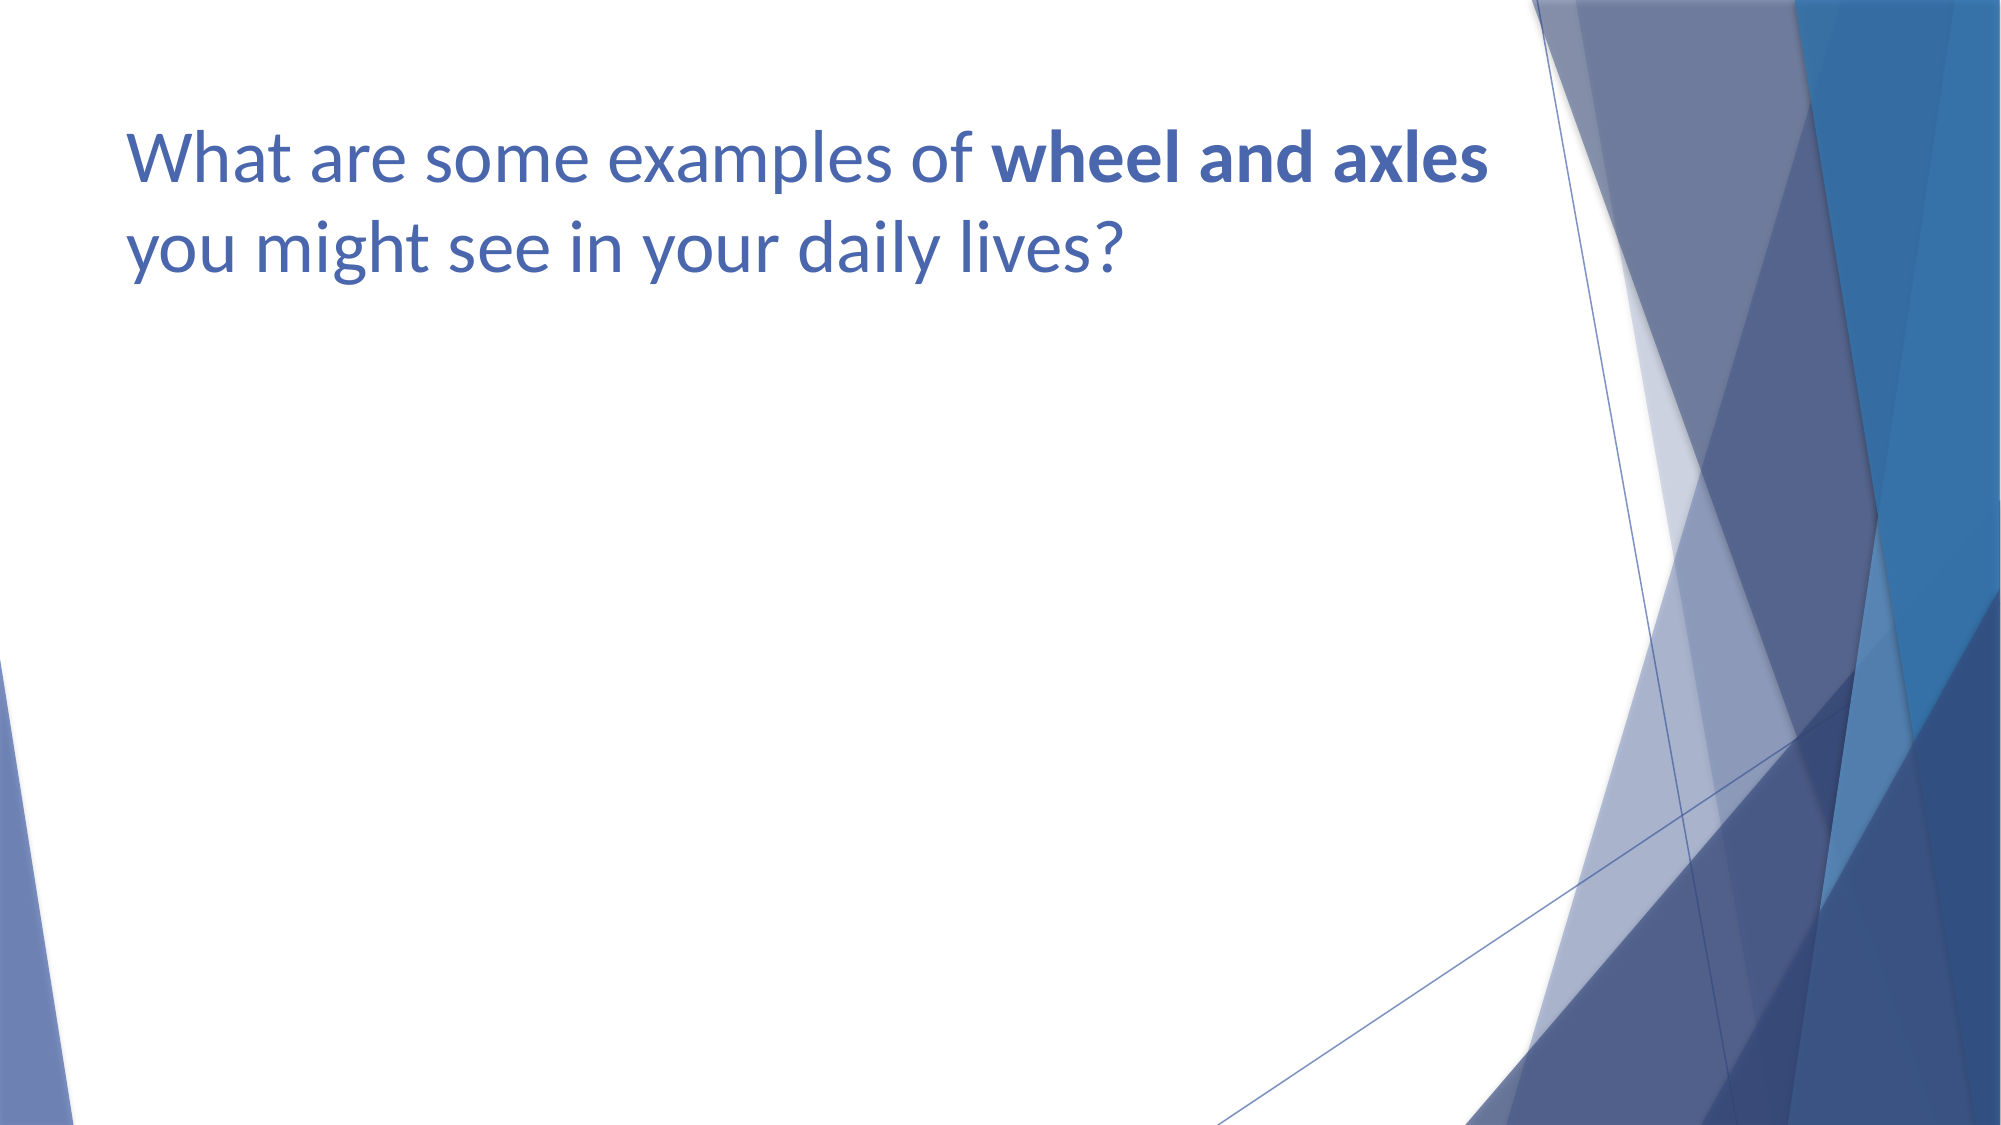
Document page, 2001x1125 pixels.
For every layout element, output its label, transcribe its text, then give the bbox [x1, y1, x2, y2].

title What are some examples of wheel and axles you might see in your daily lives? [111, 99, 1522, 317]
